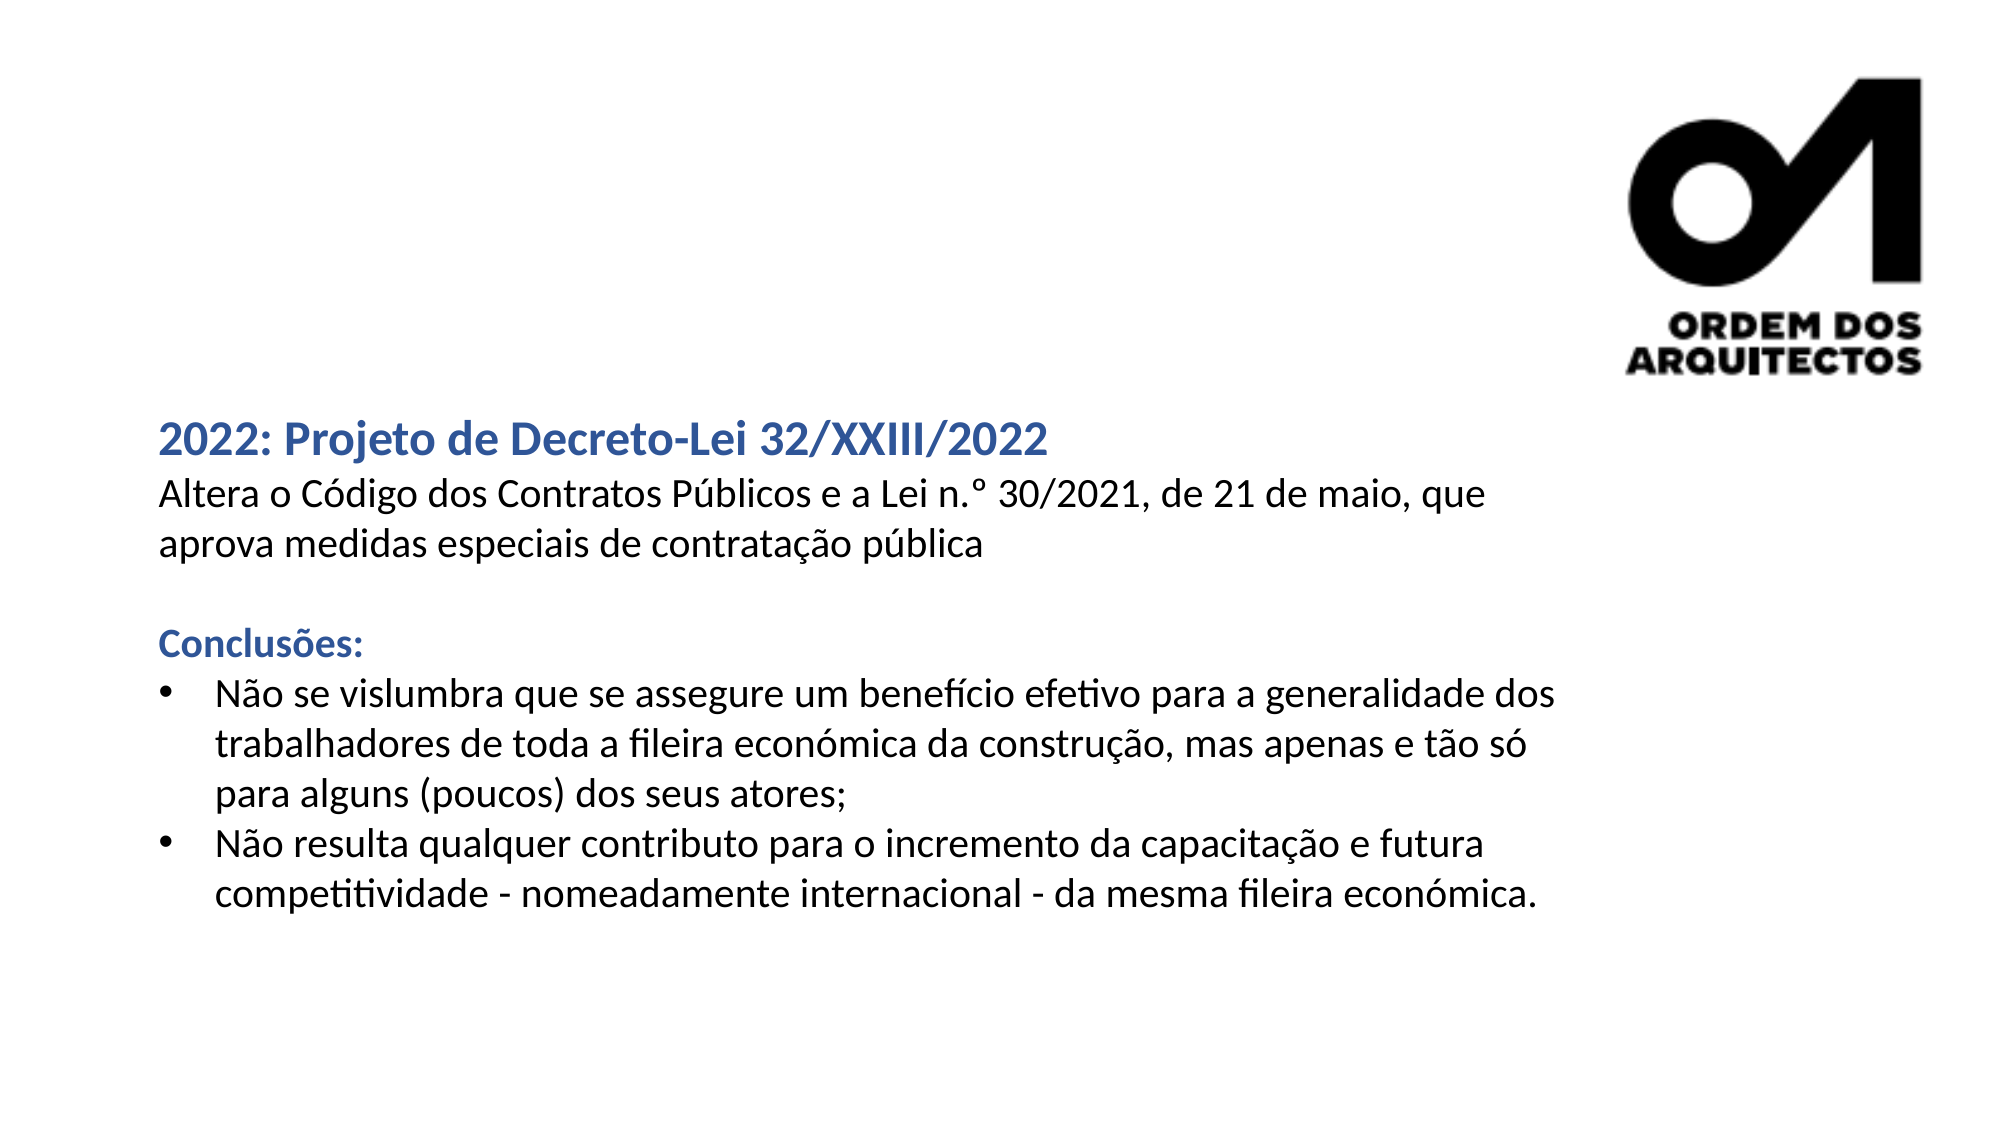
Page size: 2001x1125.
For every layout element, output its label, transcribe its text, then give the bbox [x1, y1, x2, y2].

picture [1476, 0, 2000, 414]
text_box 2022: Projeto de Decreto-Lei 32/XXIII/2022 Altera o Código dos Contratos Públicos e a Lei n.º 30/2021, de 21 de maio, que aprova medidas especiais de contratação pública Conclusões: Não se vislumbra que se assegure um benefício efetivo para a generalidade dos trabalhadores de toda a fileira económica da construção, mas apenas e tão só para alguns (poucos) dos seus atores; Não resulta qualquer contributo para o incremento da capacitação e futura competitividade - nomeadamente internacional - da mesma fileira económica. [143, 398, 1618, 974]
